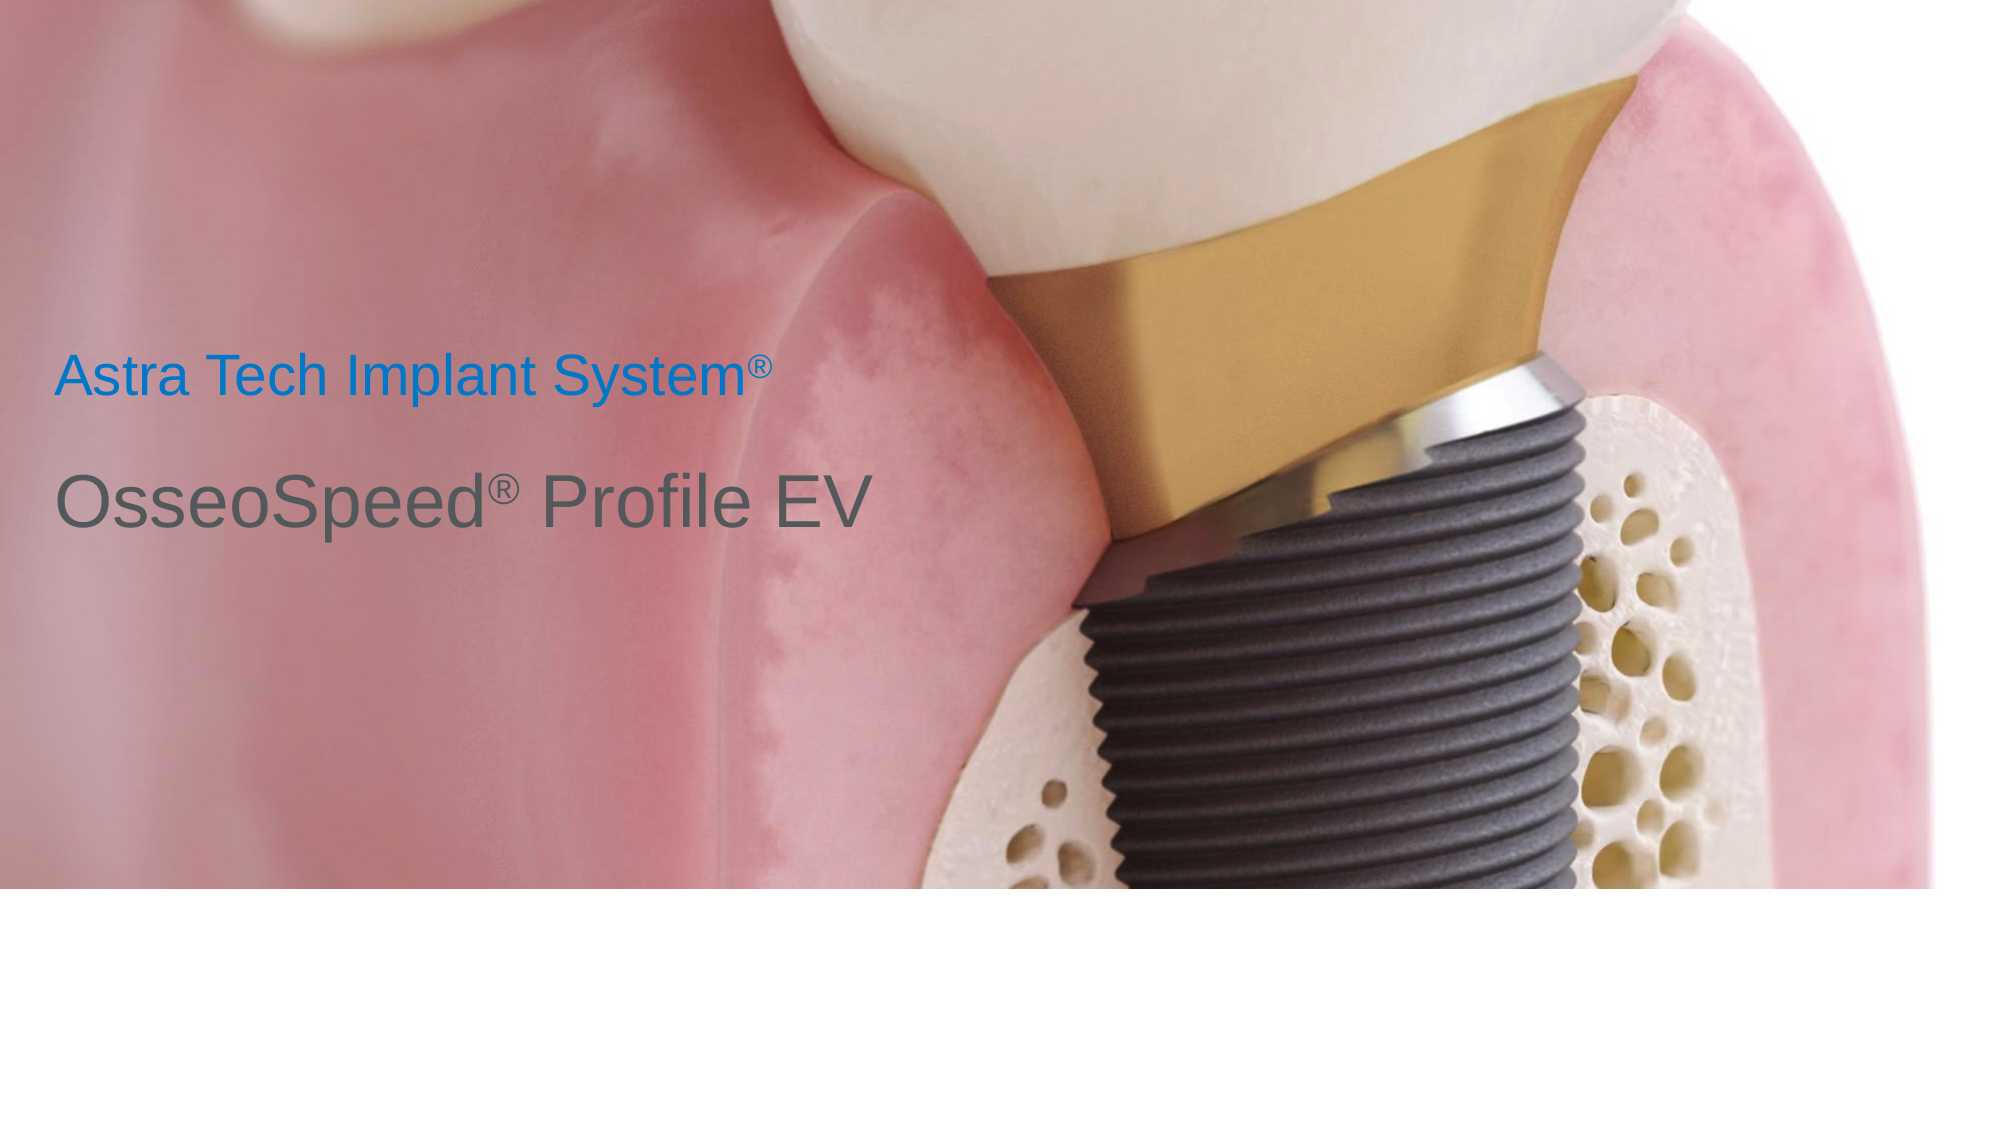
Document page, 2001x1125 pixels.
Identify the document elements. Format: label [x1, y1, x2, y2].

picture [0, 0, 2000, 890]
